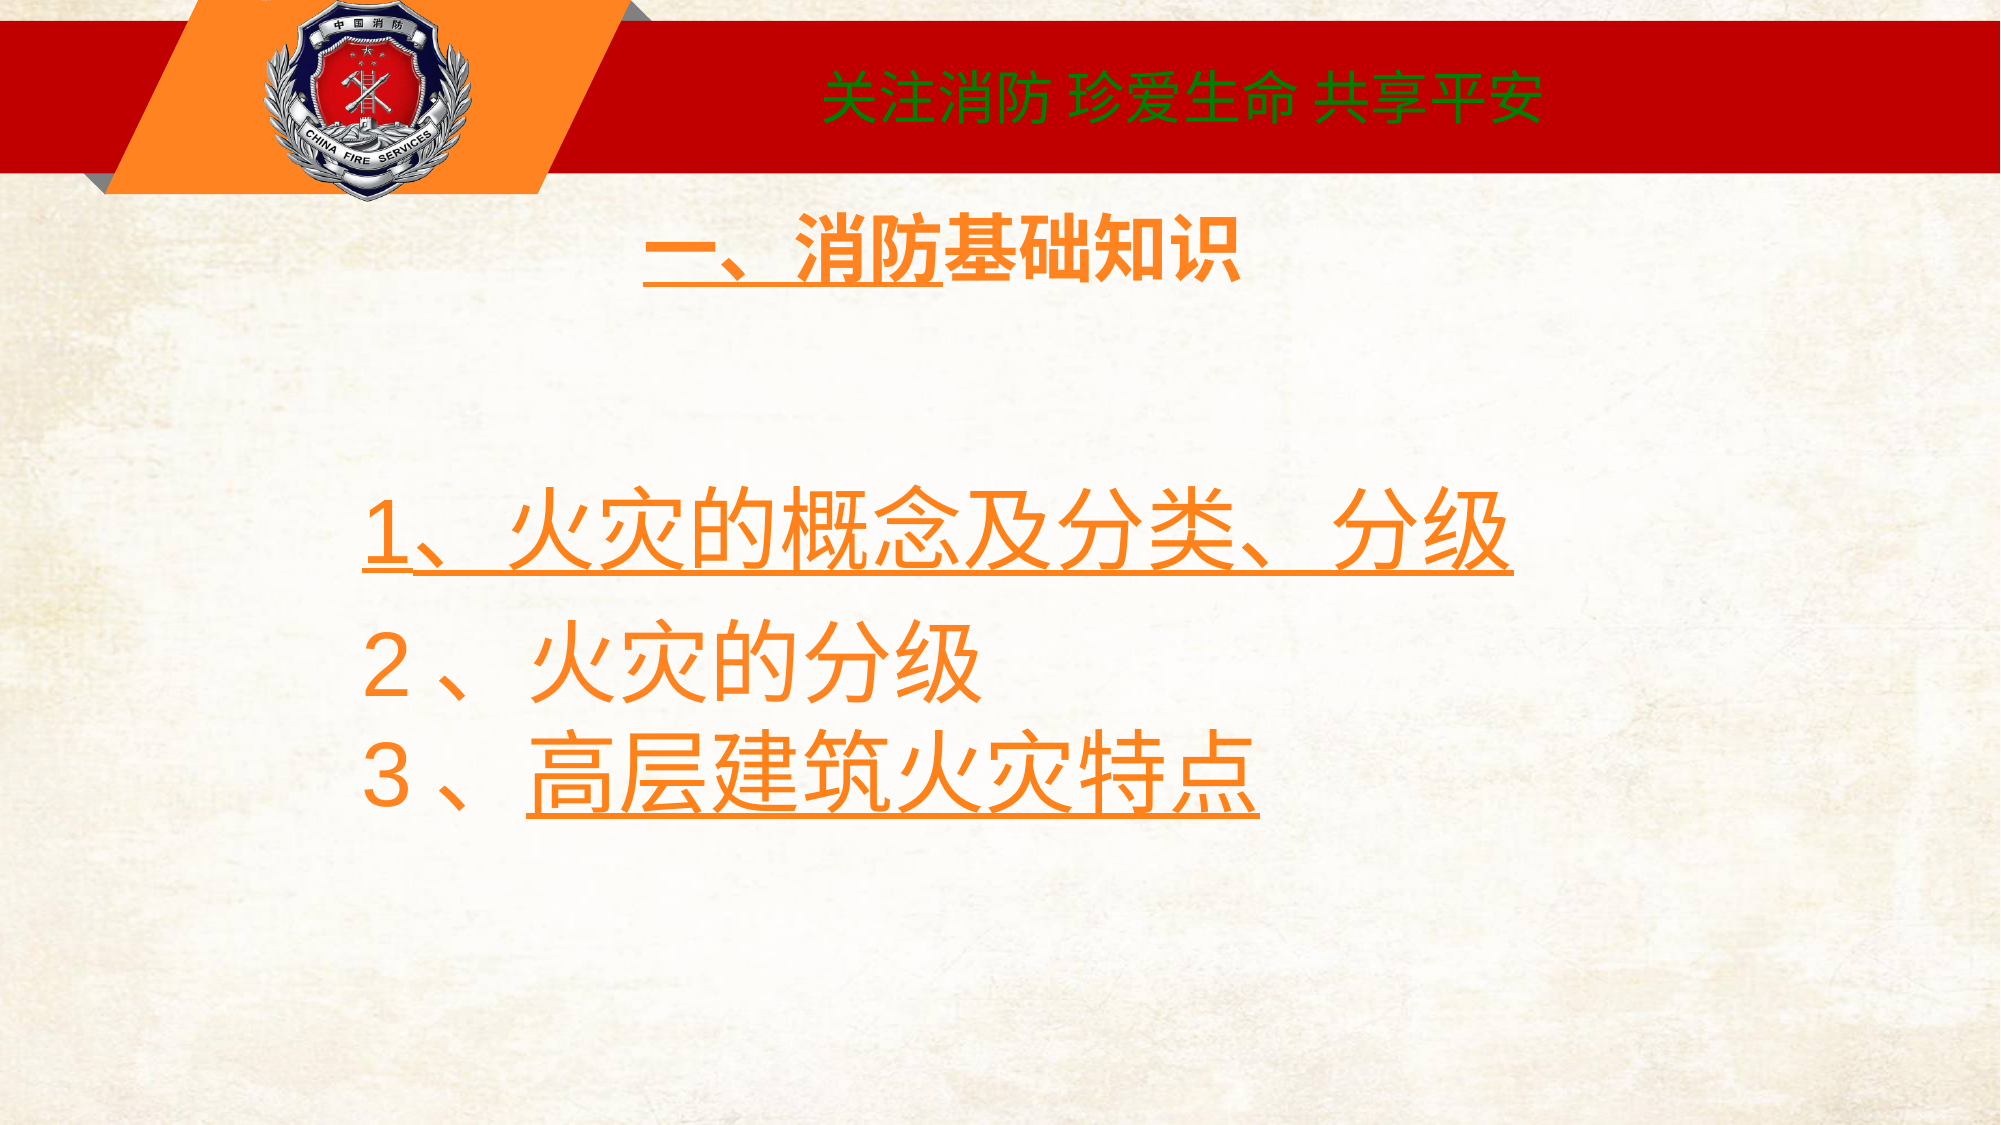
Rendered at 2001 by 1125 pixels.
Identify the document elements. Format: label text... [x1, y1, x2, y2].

text_box 1、火灾的概念及分类、分级 2、火灾的分级 3、高层建筑火灾特点 [346, 463, 1695, 855]
text_box 一、消防基础知识 [628, 195, 1259, 318]
picture [0, 0, 2001, 1125]
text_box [477, 0, 2000, 195]
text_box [0, 0, 257, 195]
